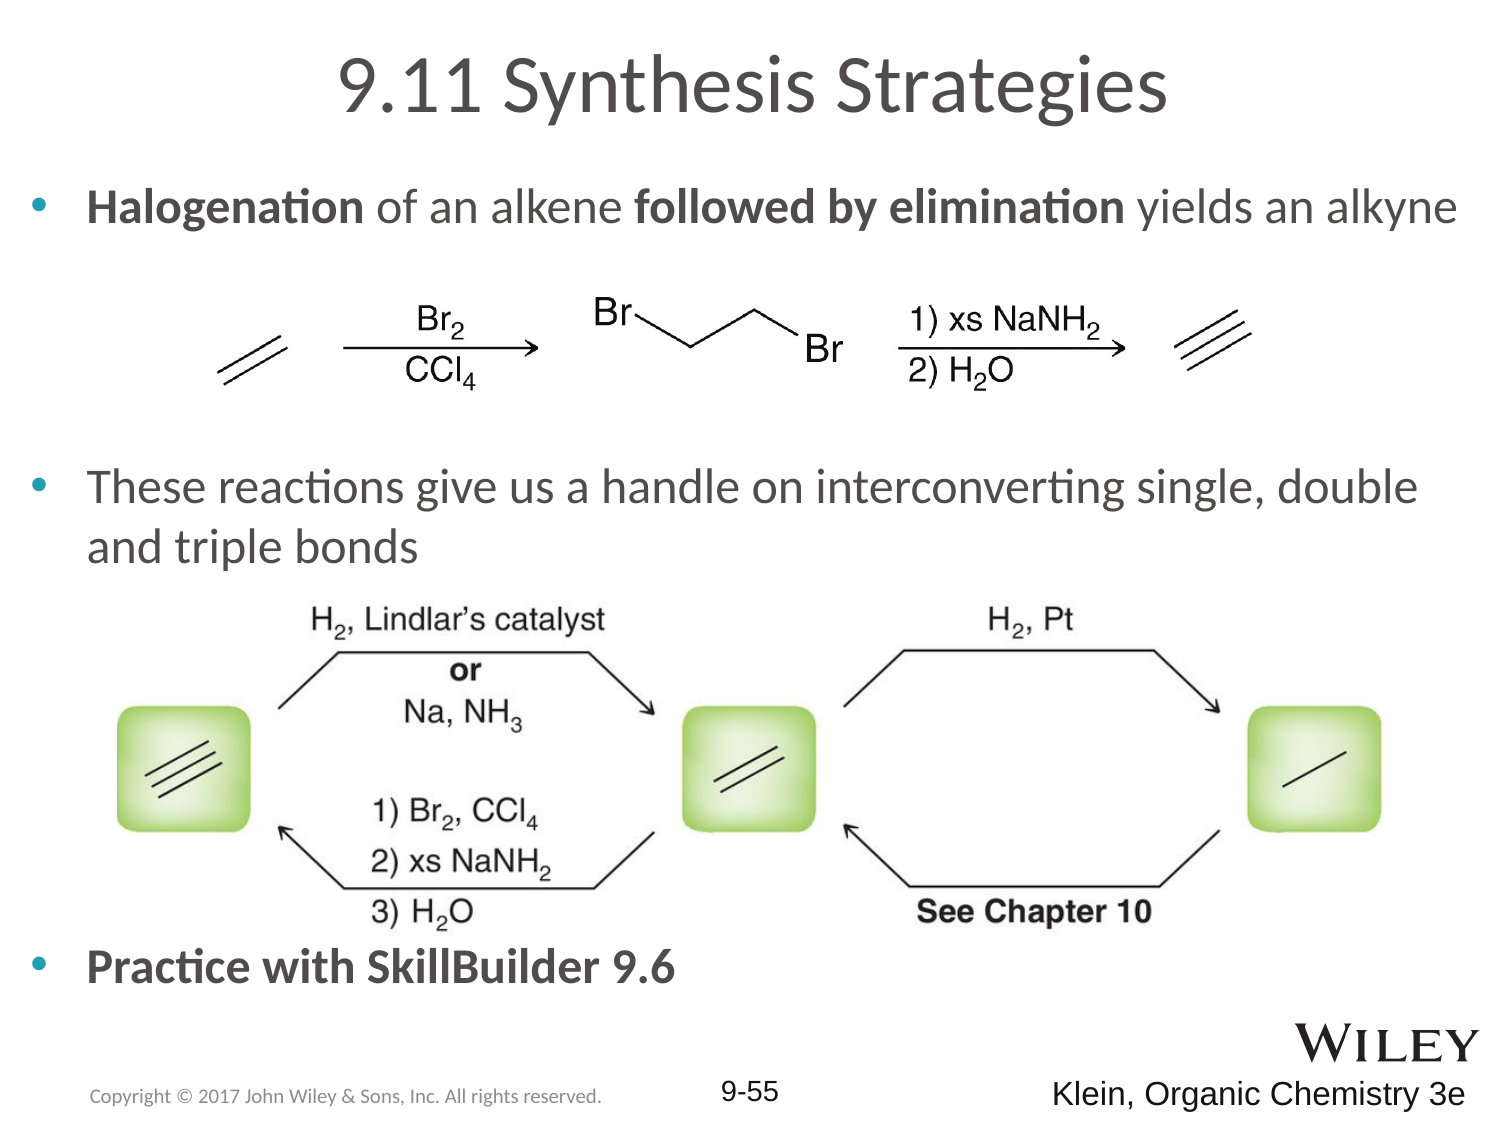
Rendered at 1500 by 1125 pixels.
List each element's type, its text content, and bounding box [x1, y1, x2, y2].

title 9.11 Synthesis Strategies [35, 2, 1471, 156]
list Halogenation of an alkene followed by elimination yields an alkyne These reactions give us a handle on interconverting single, double and triple bonds Practice with SkillBuilder 9.6 [15, 166, 1491, 979]
footer Klein, Organic Chemistry 3e [1015, 1065, 1491, 1125]
picture [1292, 1021, 1480, 1065]
slide_number 9-55 [575, 1065, 925, 1125]
picture [117, 600, 1383, 936]
picture [208, 283, 1259, 407]
slide_number Copyright © 2017 John Wiley & Sons, Inc. All rights reserved. [75, 1065, 575, 1125]
